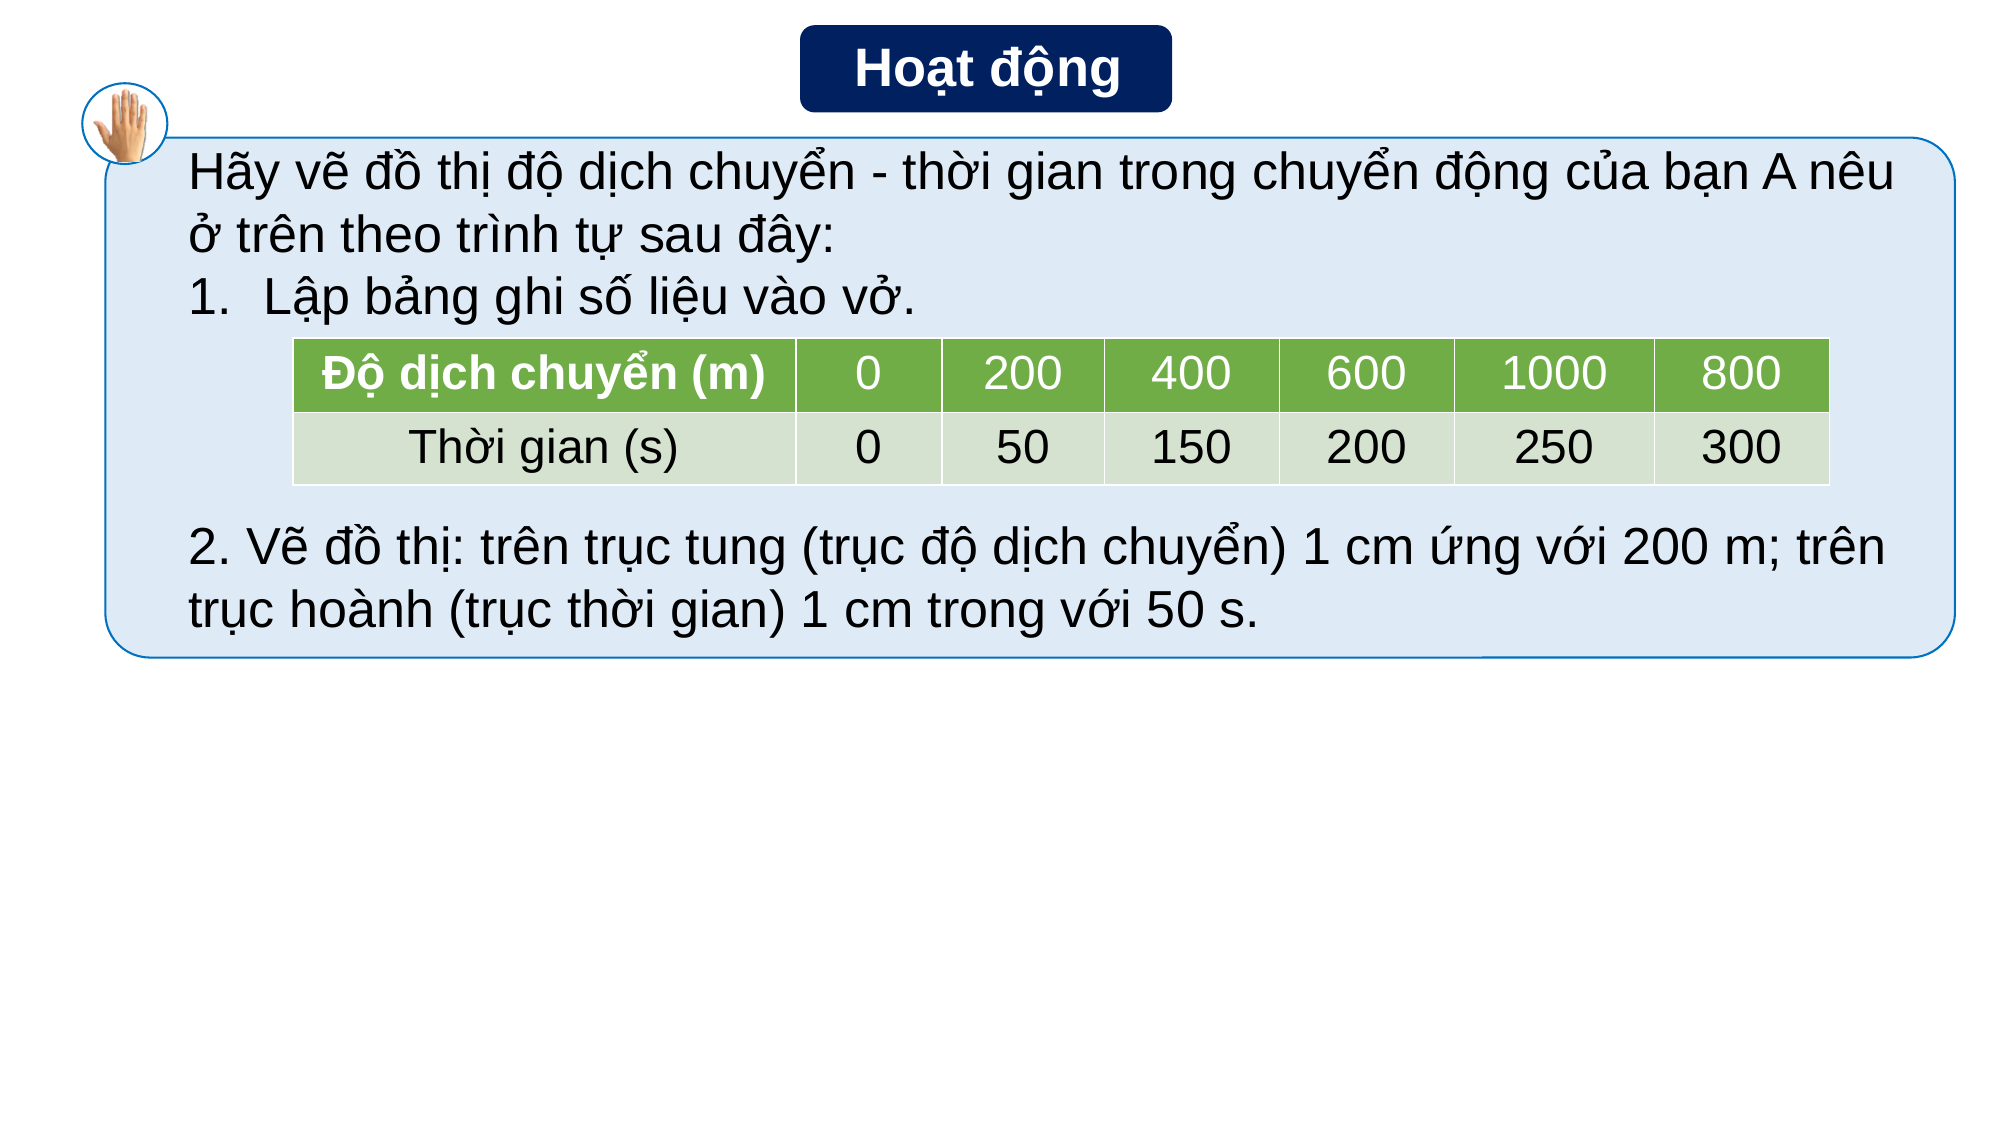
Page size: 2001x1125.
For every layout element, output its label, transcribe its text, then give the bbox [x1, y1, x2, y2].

table_header 0 [797, 339, 941, 412]
table_cell 200 [1280, 413, 1454, 484]
table_header 200 [943, 339, 1104, 412]
text_box [162, 102, 169, 146]
table_cell 300 [1655, 413, 1829, 484]
table_cell Thời gian (s) [294, 413, 795, 484]
table_header 400 [1105, 339, 1279, 412]
picture [82, 88, 162, 162]
table_header 800 [1655, 339, 1829, 412]
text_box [799, 25, 1173, 113]
table_header 1000 [1455, 339, 1654, 412]
table_cell 50 [943, 413, 1104, 484]
table_header Độ dịch chuyển (m) [294, 339, 795, 412]
table_cell 250 [1455, 413, 1654, 484]
table_cell 0 [797, 413, 941, 484]
text_box [104, 136, 1956, 659]
text_box [108, 162, 142, 166]
table_cell 150 [1105, 413, 1279, 484]
table_header 600 [1280, 339, 1454, 412]
text_box [102, 82, 148, 88]
text_box Hãy vẽ đồ thị độ dịch chuyển - thời gian trong chuyển động của bạn A nêu ở trên theo trình tự sau đây: Lập bảng ghi số liệu vào vở. 2. Vẽ đồ thị: trên trục tung (trục độ dịch chuyển) 1 cm ứng với 200 m; trên trục hoành (trục thời gian) 1 cm trong với 50 s. [173, 130, 1920, 645]
